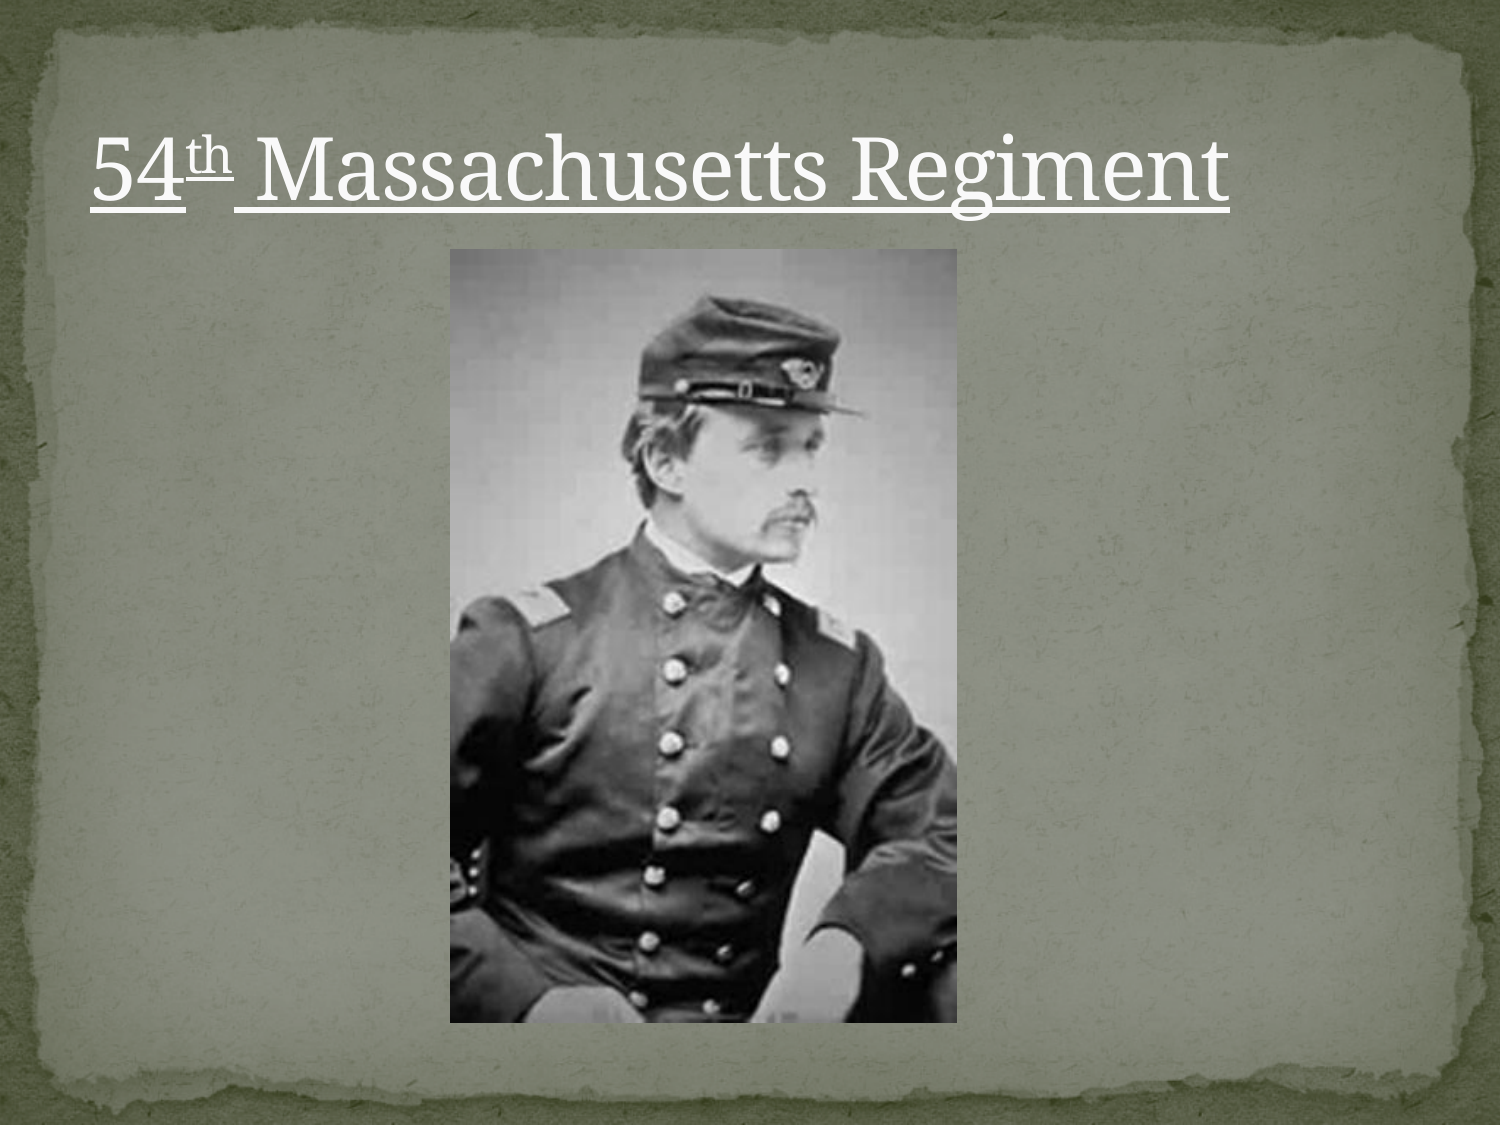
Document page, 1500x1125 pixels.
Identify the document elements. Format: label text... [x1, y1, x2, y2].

title 54th Massachusetts Regiment [74, 24, 1425, 225]
picture [450, 249, 957, 1023]
